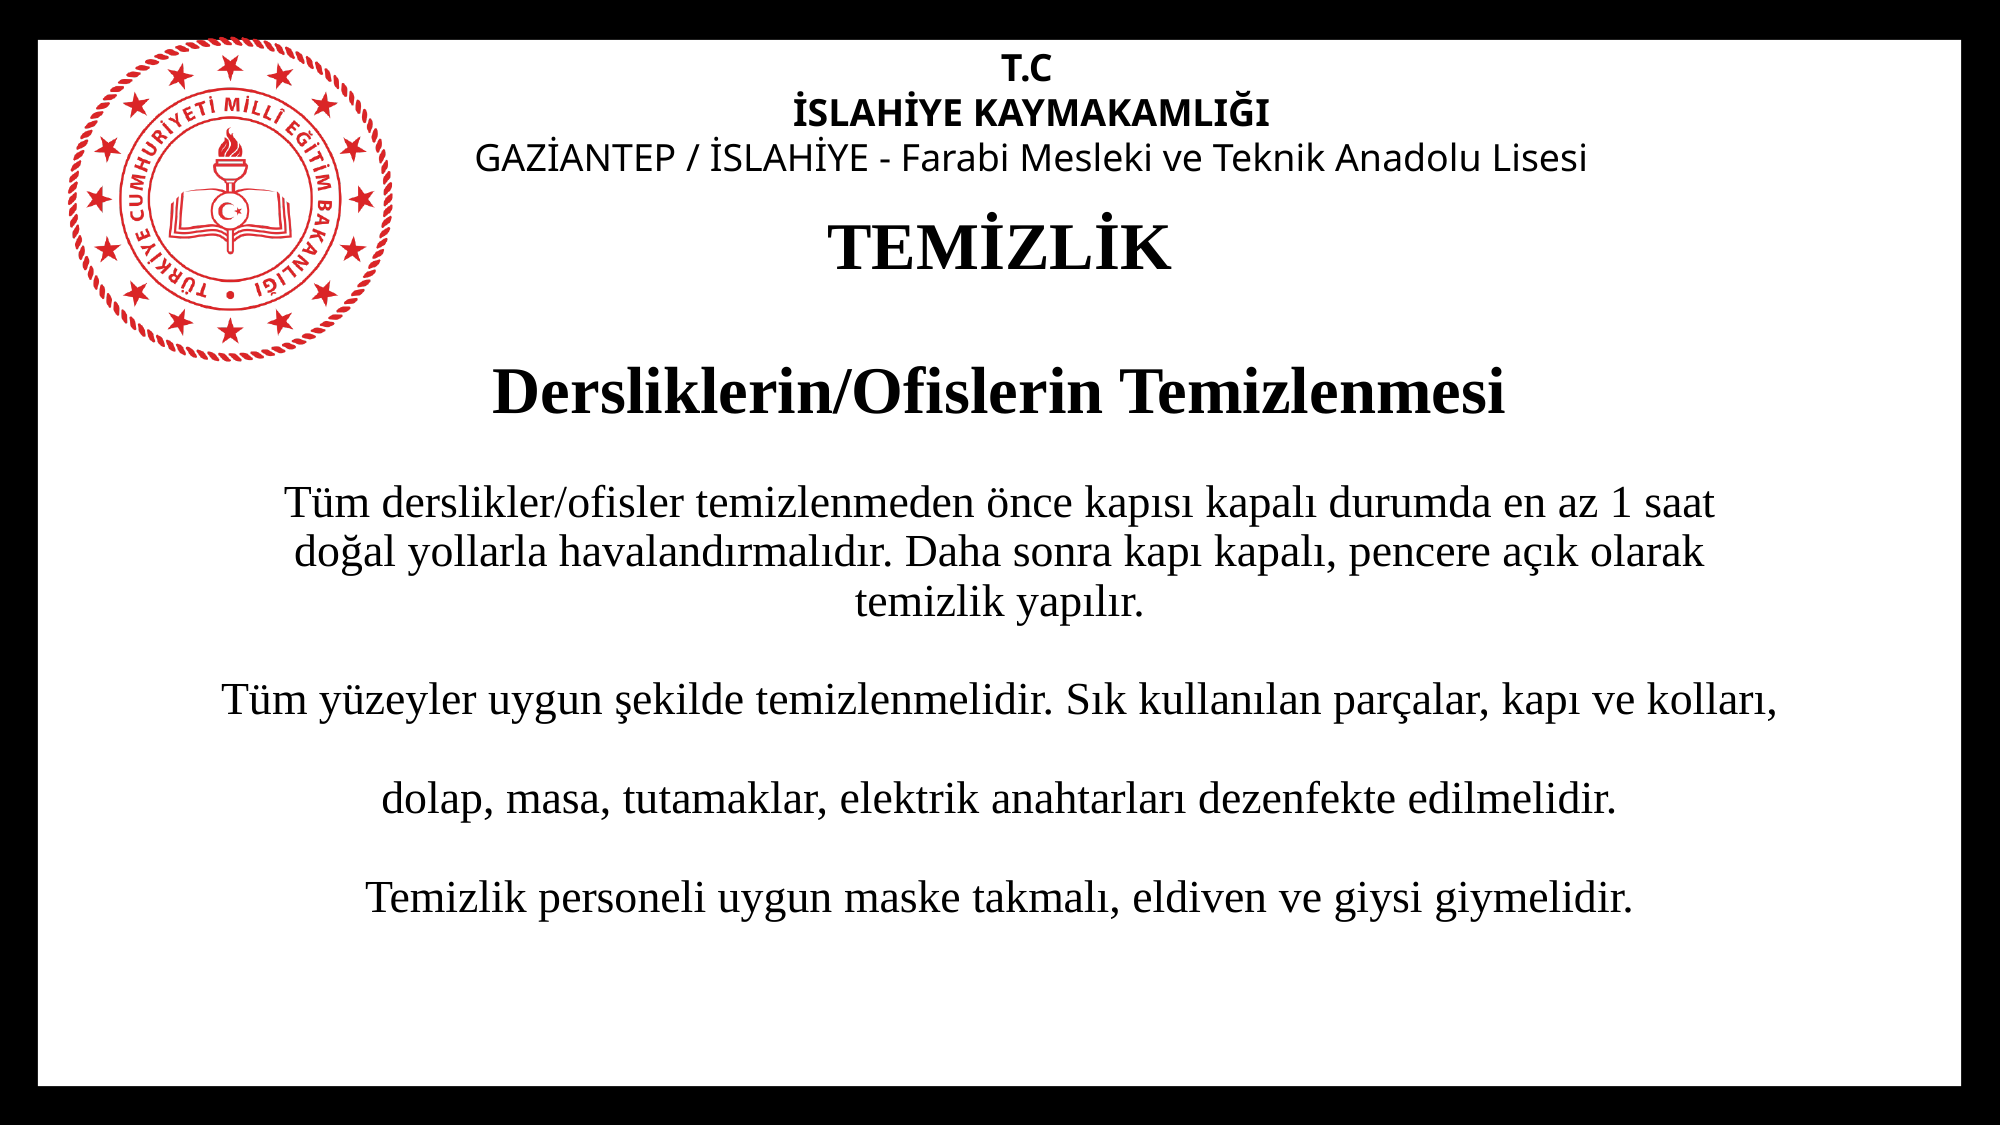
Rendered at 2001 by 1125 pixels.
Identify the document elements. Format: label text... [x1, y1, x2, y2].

text_box T.C İSLAHİYE KAYMAKAMLIĞI GAZİANTEP / İSLAHİYE - Farabi Mesleki ve Teknik Anadolu Lisesi [533, 36, 1757, 232]
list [0, 36, 532, 362]
title TEMİZLİK Dersliklerin/Ofislerin Temizlenmesi Tüm derslikler/ofisler temizlenmeden önce kapısı kapalı durumda en az 1 saat doğal yollarla havalandırmalıdır. Daha sonra kapı kapalı, pencere açık olarak temizlik yapılır. Tüm yüzeyler uygun şekilde temizlenmelidir. Sık kullanılan parçalar, kapı ve kolları, dolap, masa, tutamaklar, elektrik anahtarları dezenfekte edilmelidir. Temizlik personeli uygun maske takmalı, eldiven ve giysi giymelidir. [137, 59, 1863, 1075]
